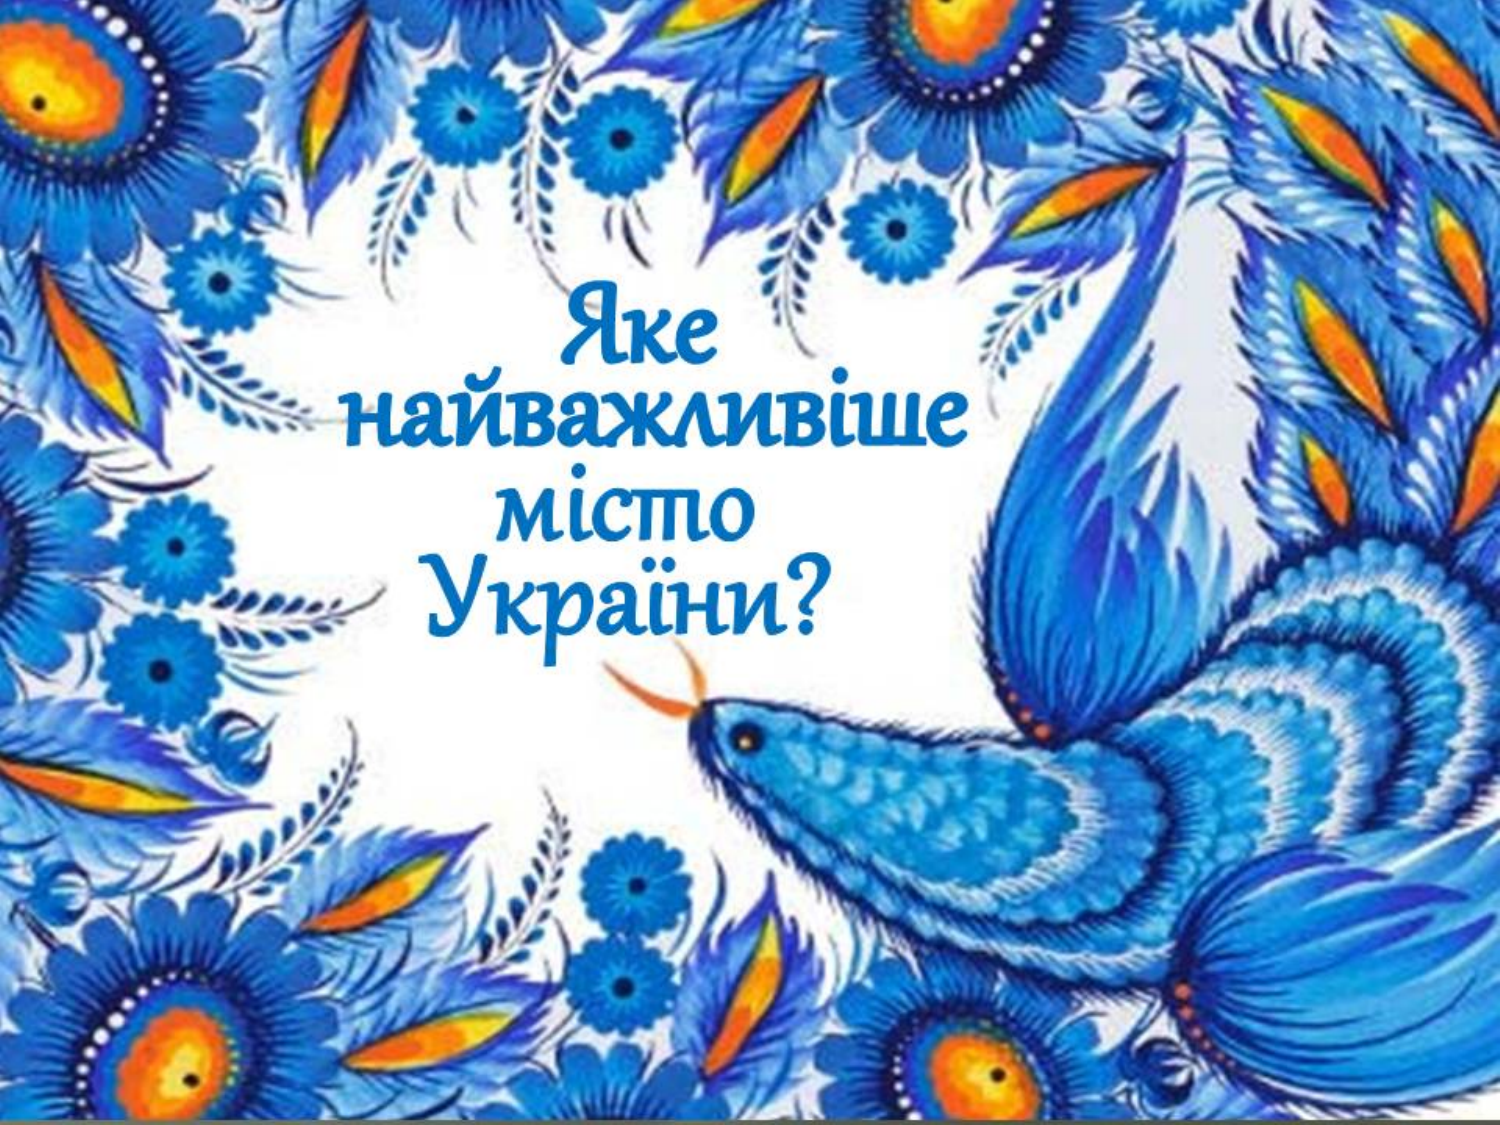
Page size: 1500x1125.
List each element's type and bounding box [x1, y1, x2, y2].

list [0, 0, 1500, 1125]
